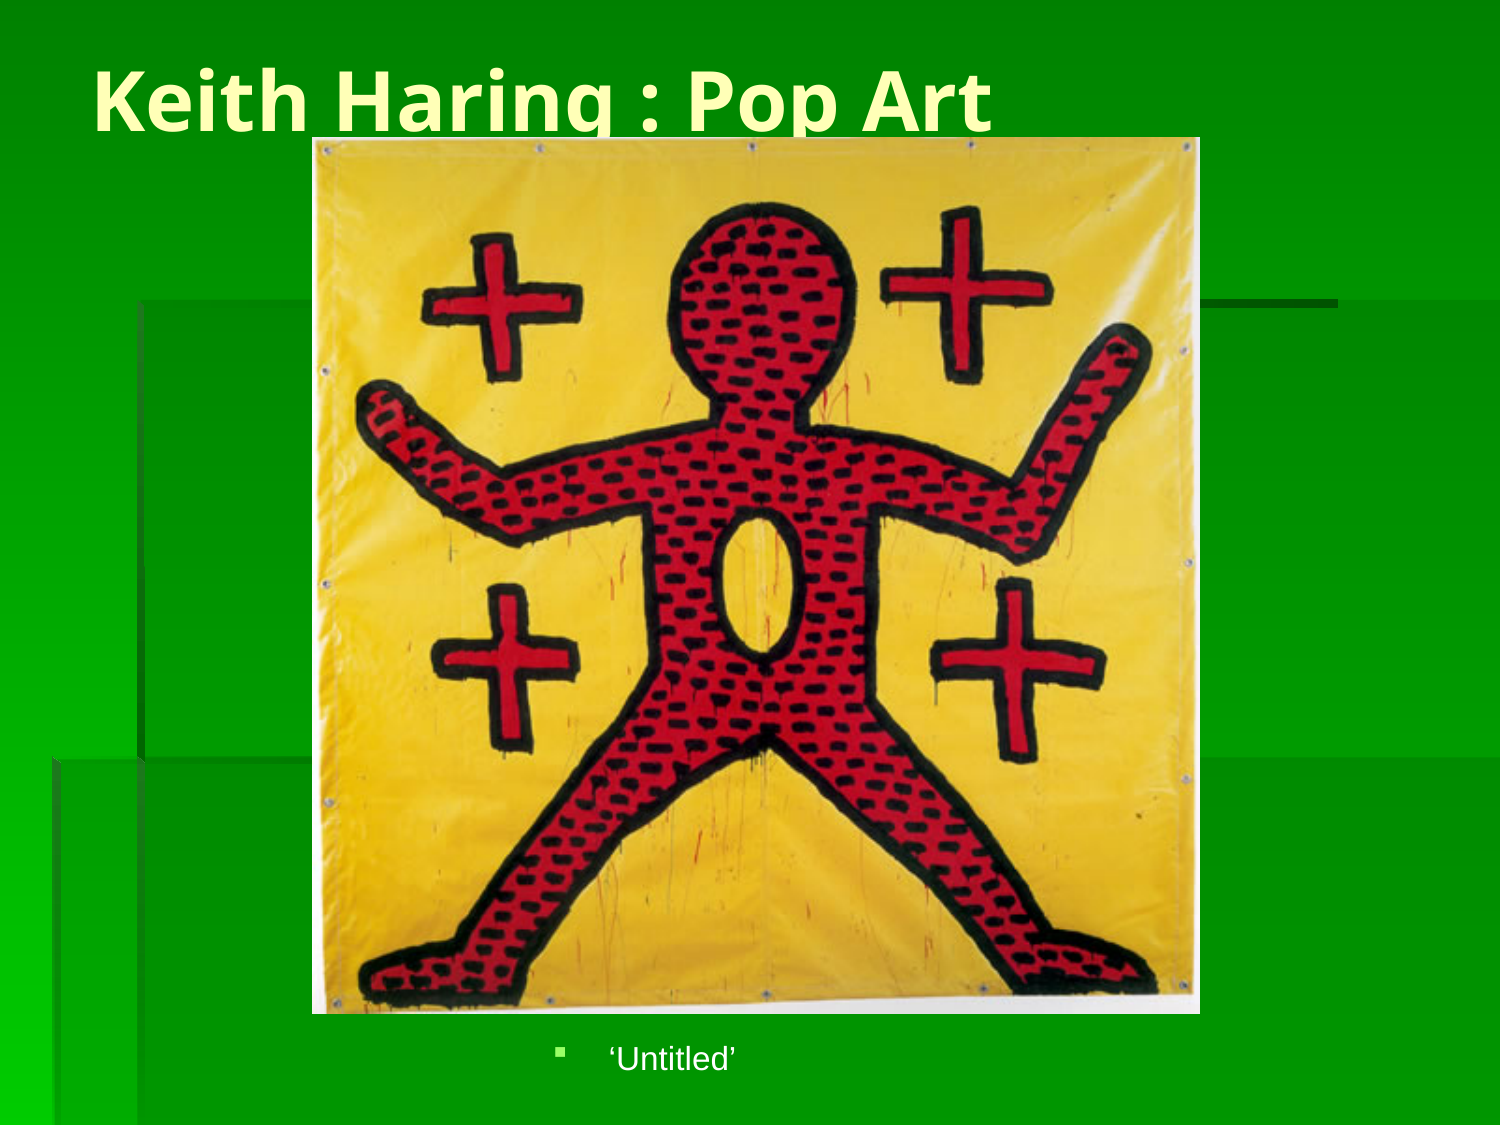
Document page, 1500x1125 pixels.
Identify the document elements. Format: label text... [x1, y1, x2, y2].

list ‘Untitled’ [537, 1037, 813, 1088]
title Keith Haring : Pop Art [74, 39, 1451, 156]
picture [312, 137, 1201, 1015]
